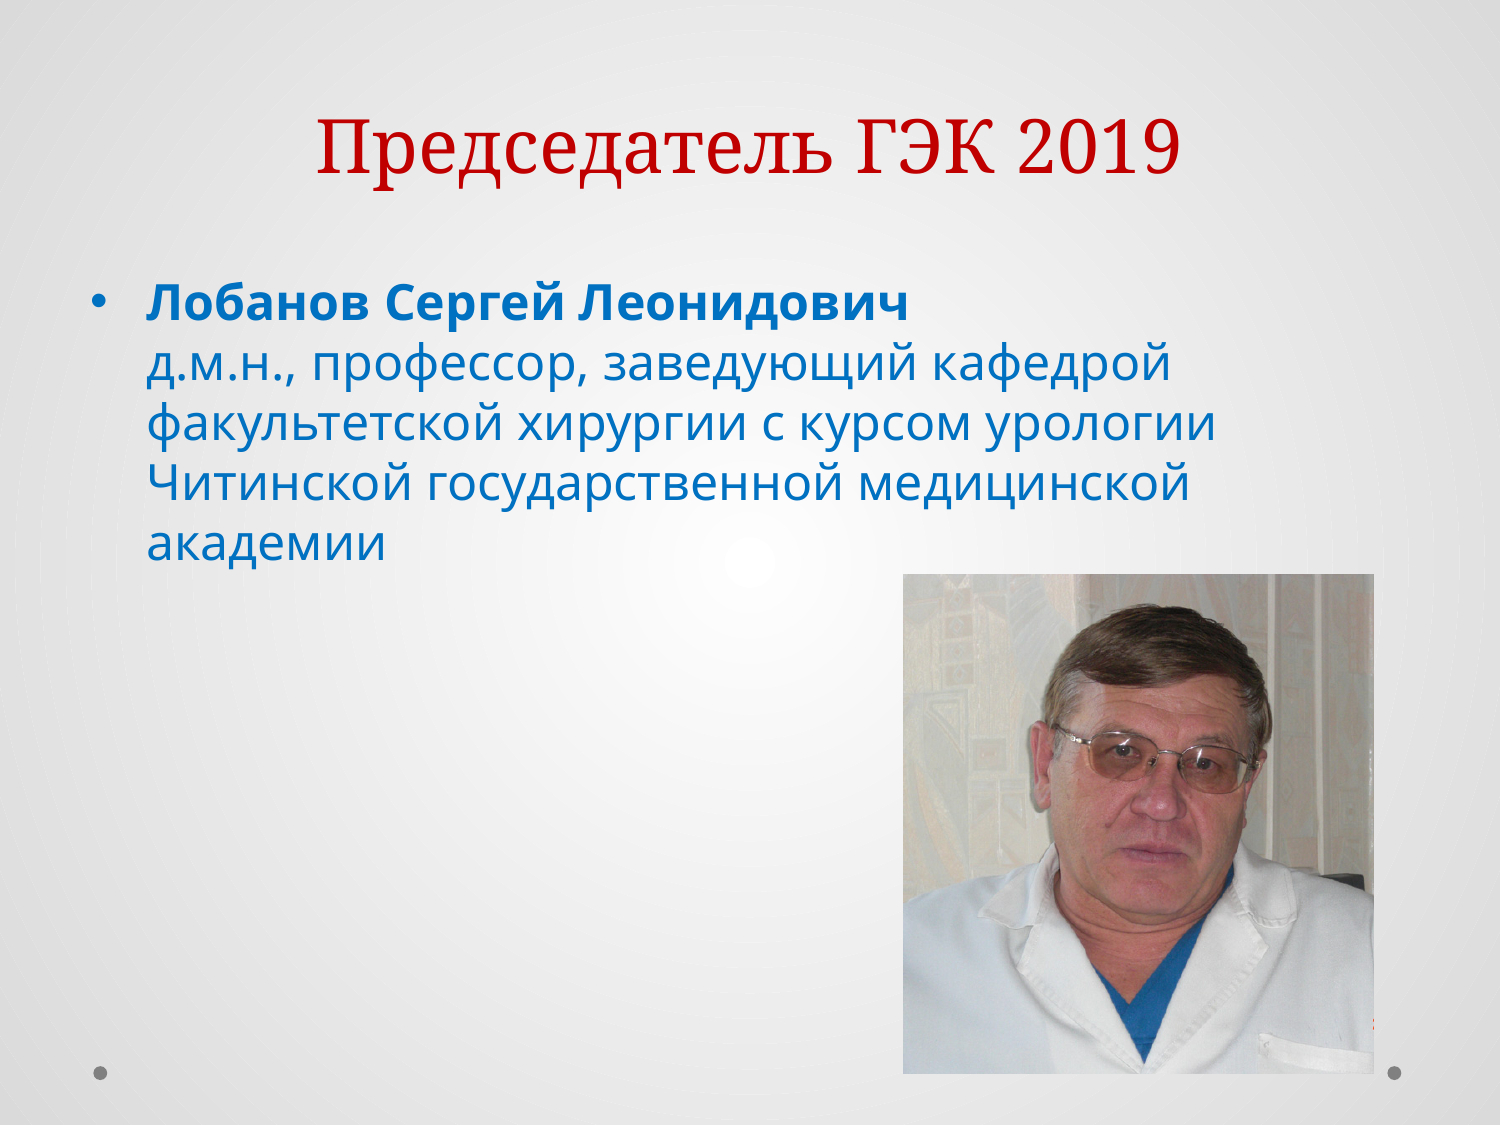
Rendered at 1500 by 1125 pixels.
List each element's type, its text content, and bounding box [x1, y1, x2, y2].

picture [903, 574, 1374, 1075]
title Председатель ГЭК 2019 [75, 0, 1425, 197]
list Лобанов Сергей Леонидович д.м.н., профессор, заведующий кафедрой факультетской хирургии с курсом урологии Читинской государственной медицинской академии [75, 262, 1425, 1005]
